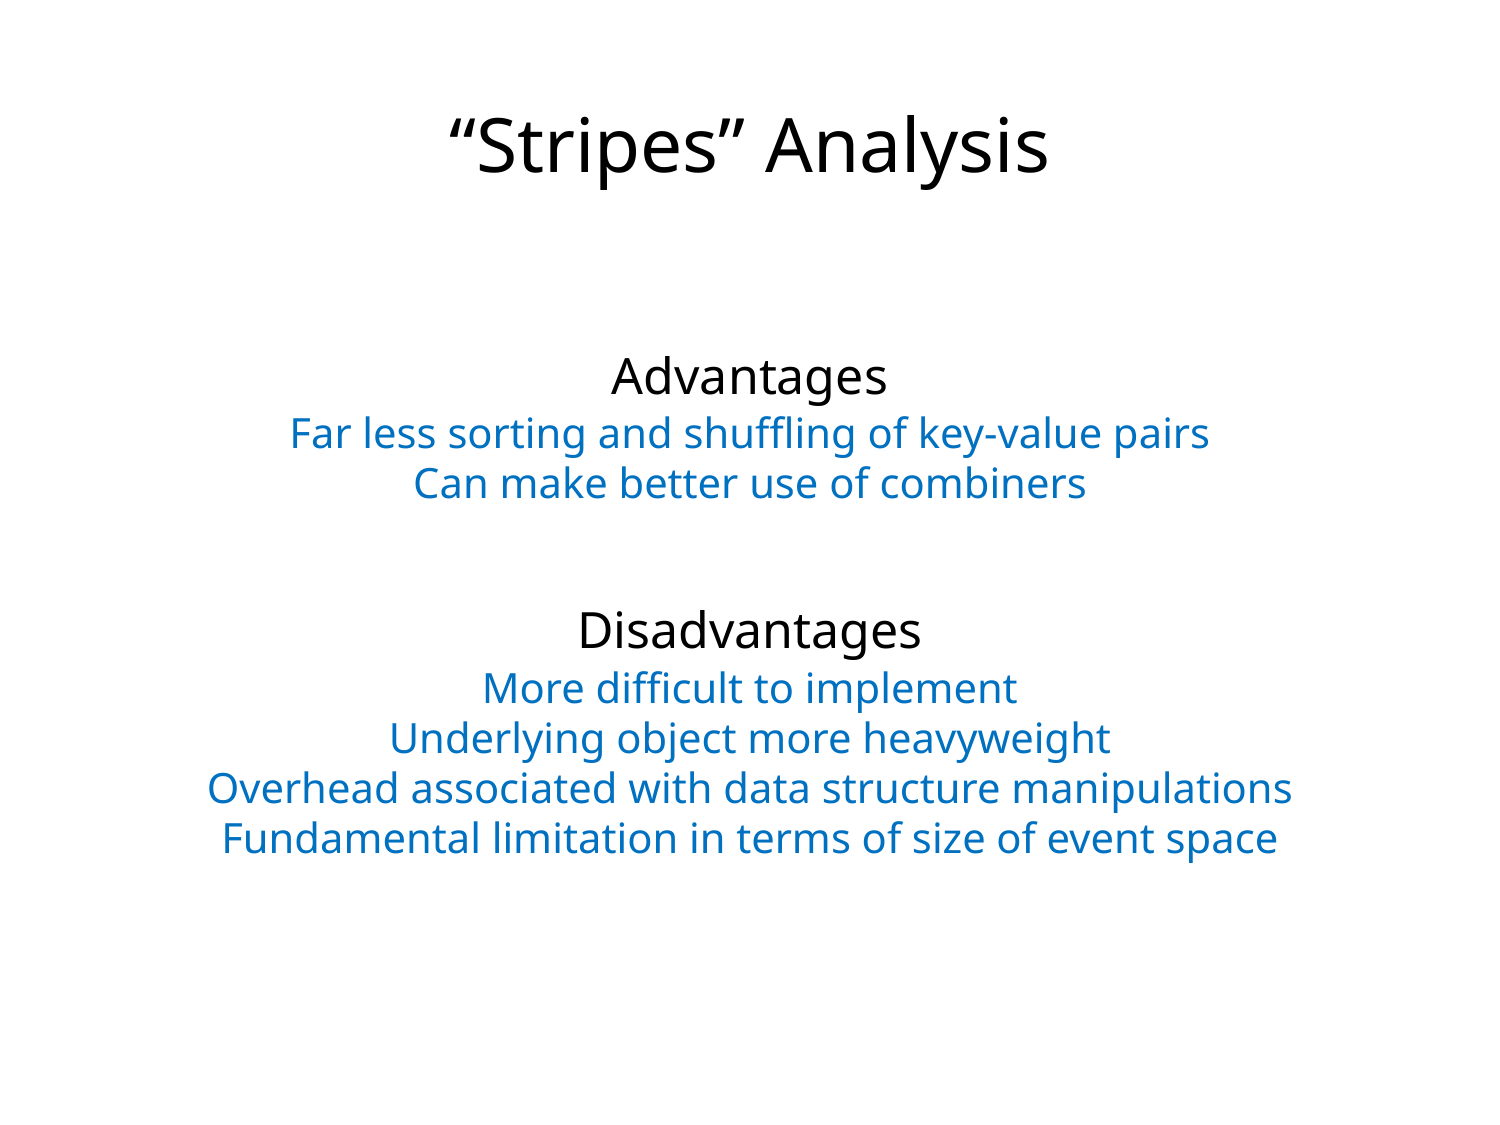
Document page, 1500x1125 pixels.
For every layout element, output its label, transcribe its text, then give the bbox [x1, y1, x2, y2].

text_box Disadvantages [0, 591, 1500, 654]
text_box Advantages [0, 337, 1500, 399]
text_box More difficult to implement Underlying object more heavyweight Overhead associated with data structure manipulations Fundamental limitation in terms of size of event space [0, 654, 1500, 869]
text_box “Stripes” Analysis [0, 90, 1500, 203]
text_box Far less sorting and shuffling of key-value pairs Can make better use of combiners [0, 399, 1500, 515]
